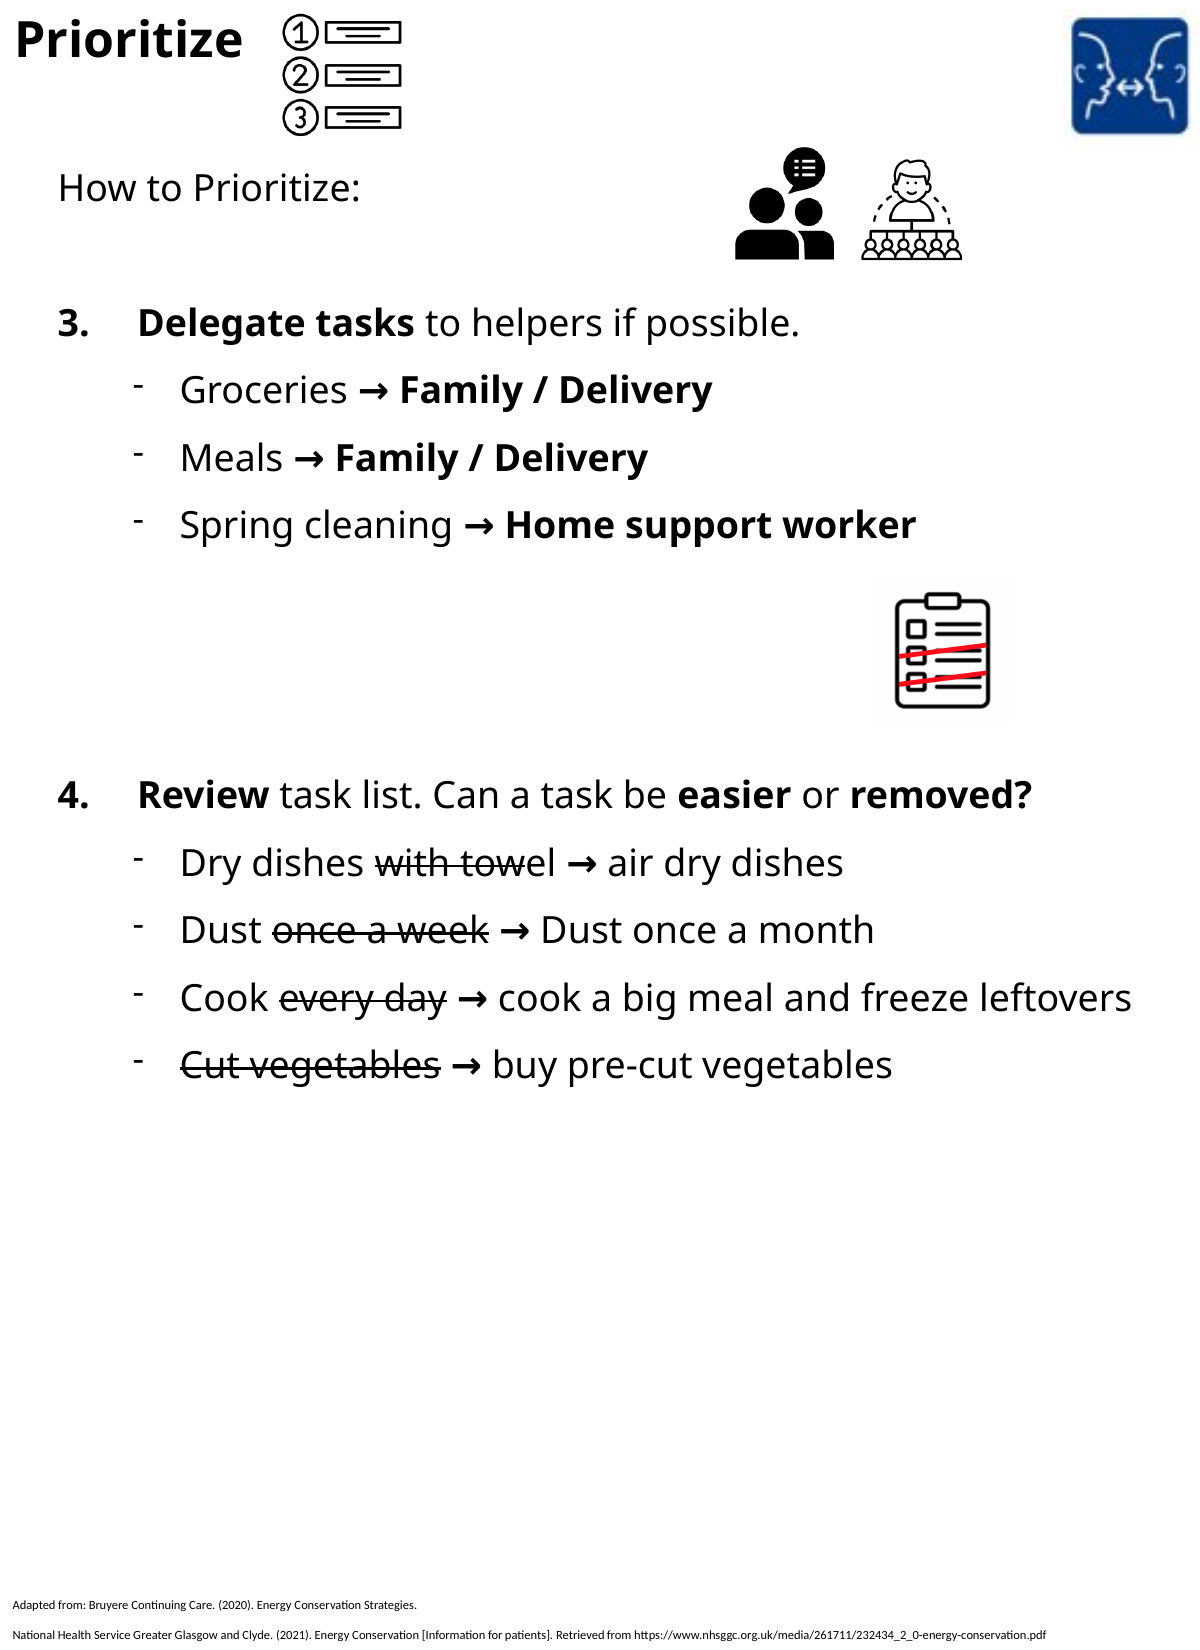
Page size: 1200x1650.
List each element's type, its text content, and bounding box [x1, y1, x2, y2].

picture [280, 12, 403, 137]
picture [725, 143, 843, 261]
picture [873, 575, 1011, 723]
text_box Prioritize [0, 0, 342, 75]
text_box Adapted from: Bruyere Continuing Care. (2020). Energy Conservation Strategies. National Health Service Greater Glasgow and Clyde. (2021). Energy Conservation [Information for patients]. Retrieved from https://www.nhsggc.org.uk/media/261711/232434_2_0-energy-conservation.pdf [0, 1589, 1196, 1650]
picture [859, 157, 964, 263]
picture [1063, 9, 1200, 146]
text_box How to Prioritize: 3. Delegate tasks to helpers if possible. Groceries → Family / Delivery Meals → Family / Delivery Spring cleaning → Home support worker 4. Review task list. Can a task be easier or removed? Dry dishes with towel → air dry dishes Dust once a week → Dust once a month Cook every day → cook a big meal and freeze leftovers Cut vegetables → buy pre-cut vegetables [42, 156, 1198, 1146]
